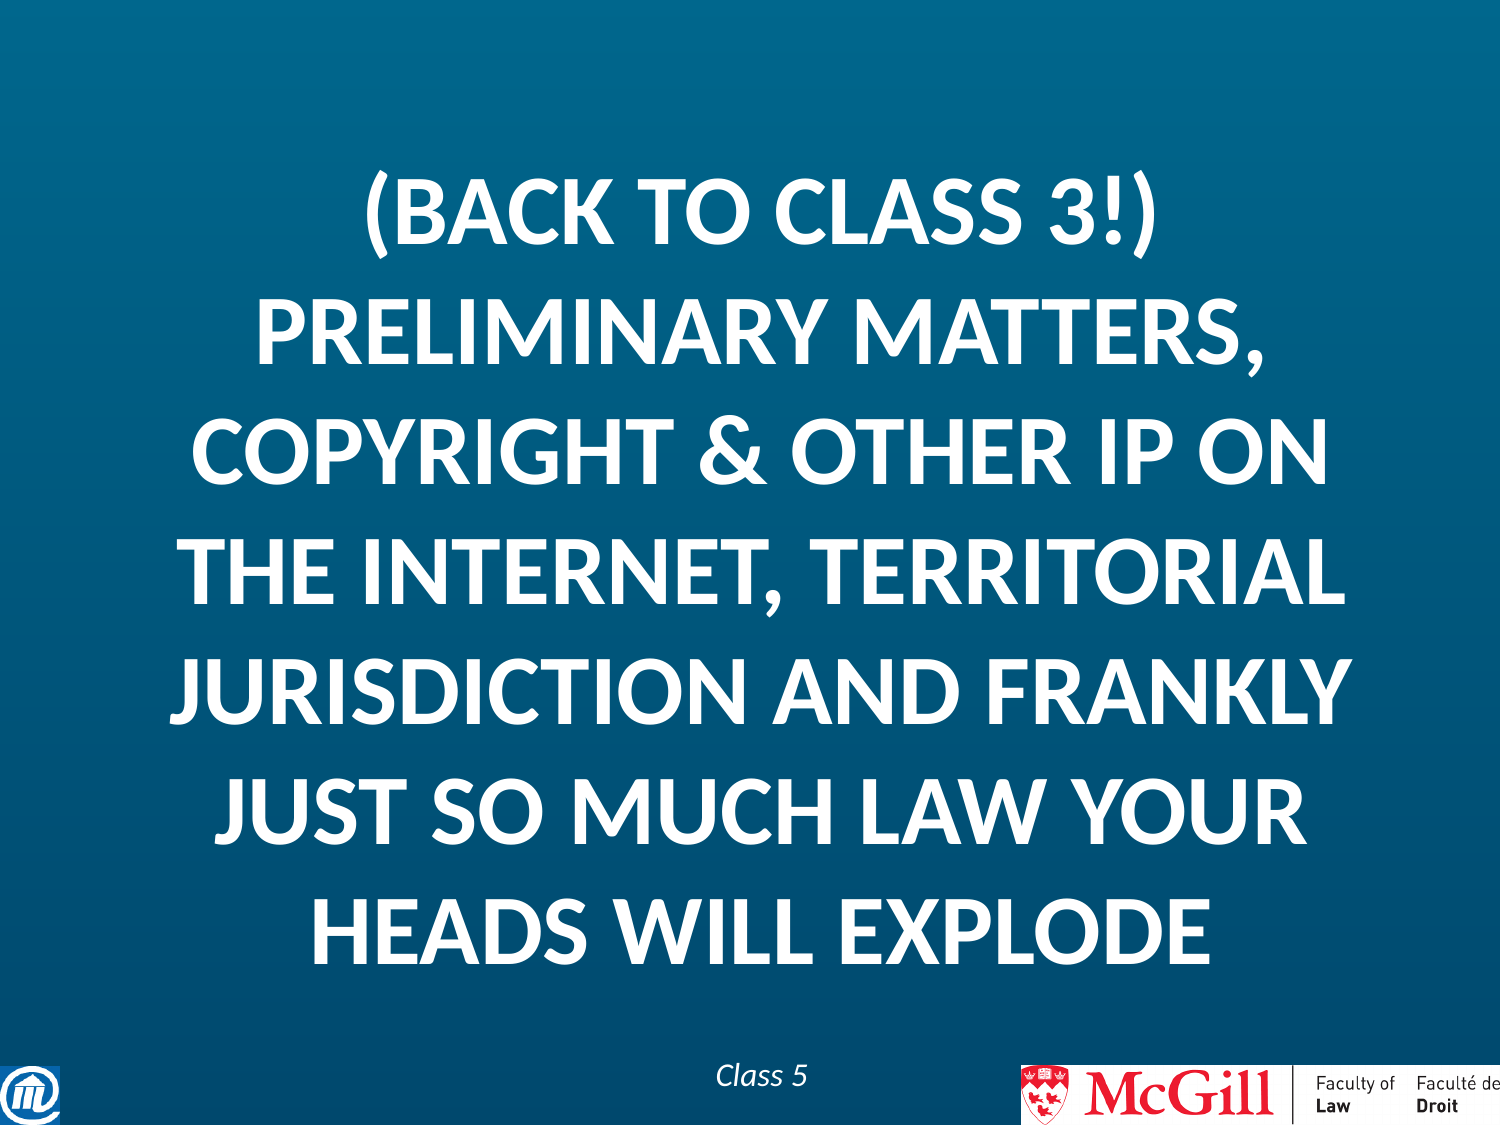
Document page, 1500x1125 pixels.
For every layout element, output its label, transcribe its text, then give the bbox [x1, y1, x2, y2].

picture [710, 900, 722, 963]
picture [253, 780, 306, 844]
picture [1022, 1066, 1500, 1125]
footer Class 5 [490, 1042, 1034, 1103]
picture [1072, 780, 1122, 843]
picture [315, 900, 366, 963]
picture [1036, 899, 1098, 964]
picture [433, 779, 474, 844]
picture [864, 780, 898, 843]
picture [614, 900, 701, 963]
picture [545, 899, 586, 964]
picture [1122, 779, 1184, 844]
picture [1170, 900, 1209, 963]
picture [0, 1067, 59, 1125]
picture [480, 779, 542, 844]
picture [735, 900, 769, 963]
picture [959, 780, 1046, 843]
picture [575, 780, 648, 843]
picture [723, 779, 771, 844]
picture [887, 900, 938, 963]
picture [661, 780, 714, 844]
picture [779, 780, 830, 843]
picture [903, 780, 960, 843]
picture [778, 900, 812, 963]
picture [842, 900, 881, 963]
picture [486, 900, 540, 963]
picture [1107, 900, 1161, 963]
picture [1258, 780, 1305, 843]
picture [421, 900, 478, 963]
picture [359, 780, 406, 843]
picture [378, 900, 417, 963]
picture [999, 900, 1033, 963]
title (back to class 3!) Preliminary matters, Copyright & OTHER ip on the internet, territorial jurisdiction and frankly just so much law your heads will explode [124, 137, 1400, 776]
picture [1192, 780, 1245, 844]
picture [215, 780, 242, 844]
picture [315, 779, 356, 844]
picture [946, 900, 990, 963]
